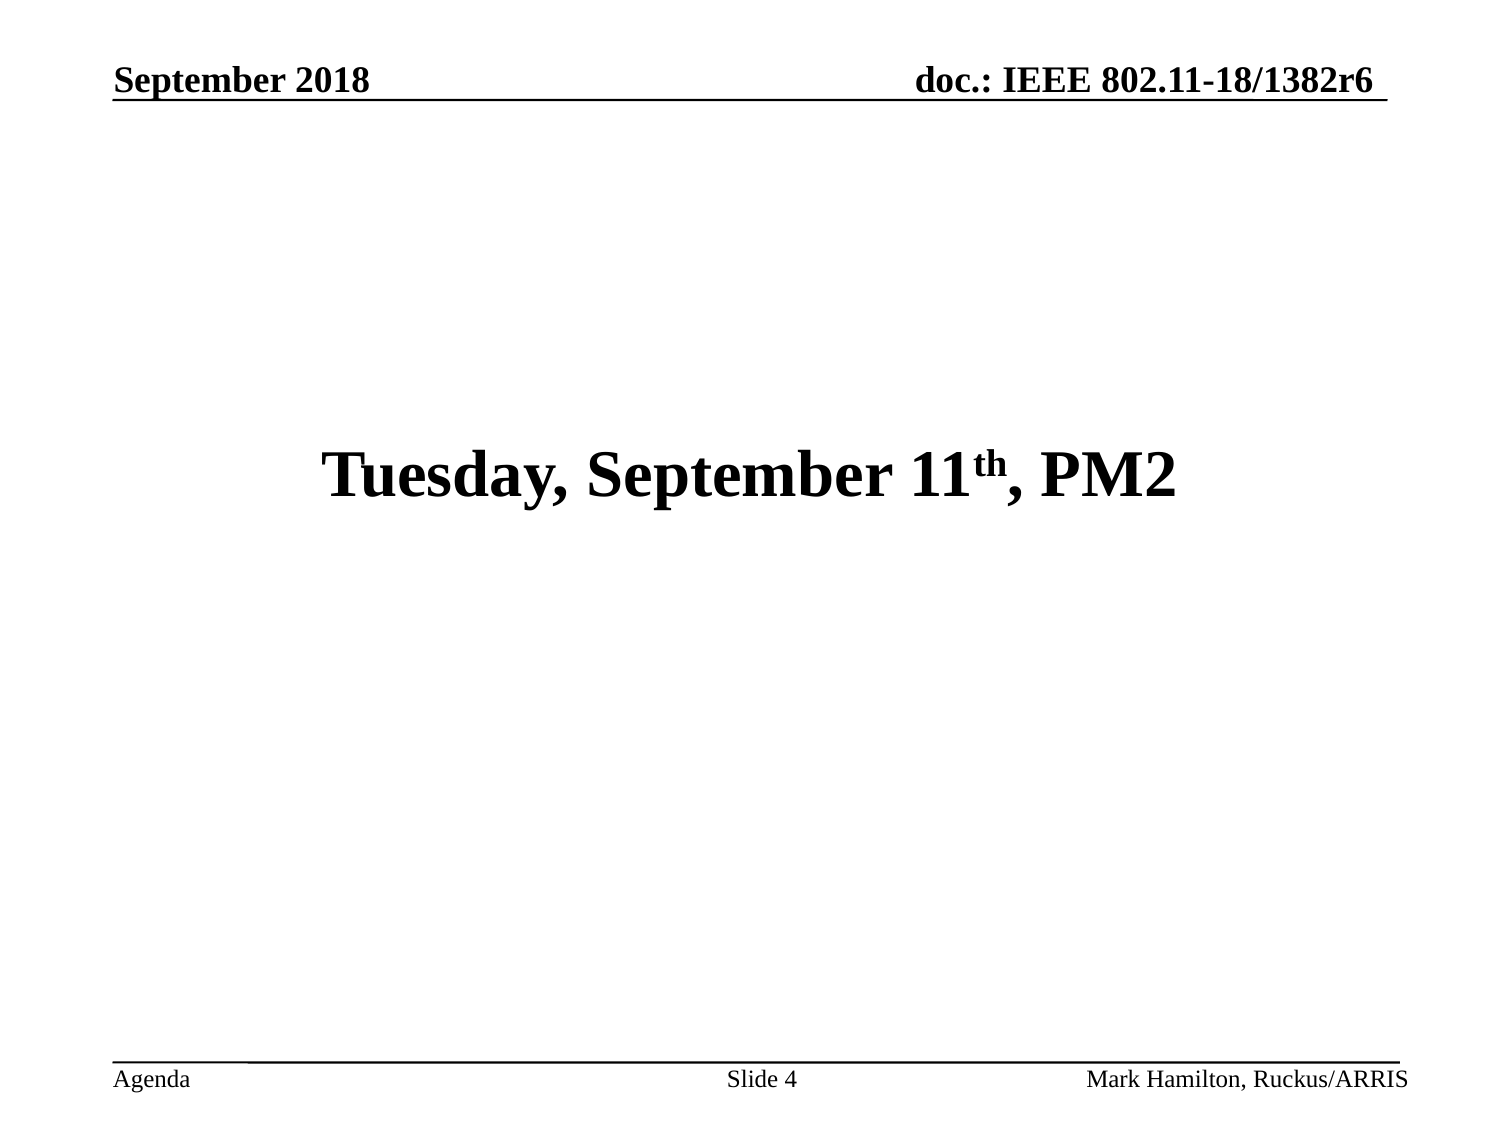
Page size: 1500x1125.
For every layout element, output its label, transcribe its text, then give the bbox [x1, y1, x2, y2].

title Tuesday, September 11th, PM2 [112, 349, 1388, 591]
